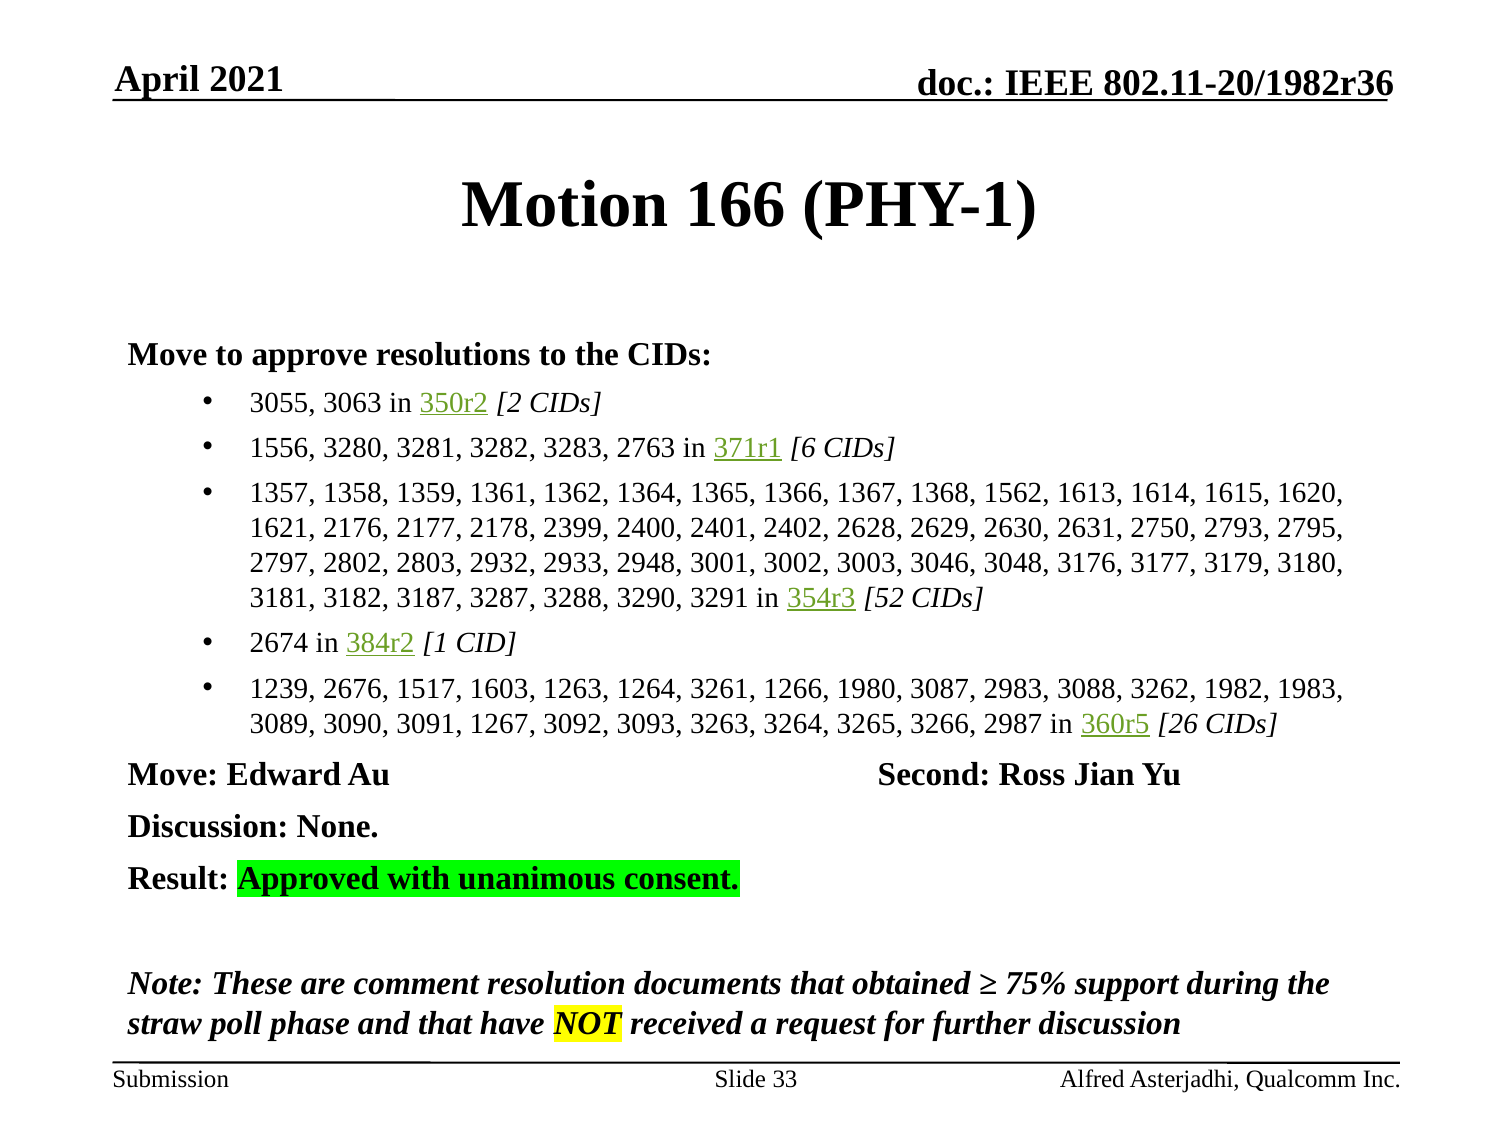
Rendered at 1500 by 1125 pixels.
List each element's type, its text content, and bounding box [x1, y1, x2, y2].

slide_number Slide 33 [712, 1061, 800, 1123]
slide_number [114, 54, 423, 100]
title Motion 166 (PHY-1) [112, 112, 1388, 288]
list Move to approve resolutions to the CIDs: 3055, 3063 in 350r2 [2 CIDs] 1556, 3280, 3281, 3282, 3283, 2763 in 371r1 [6 CIDs] 1357, 1358, 1359, 1361, 1362, 1364, 1365, 1366, 1367, 1368, 1562, 1613, 1614, 1615, 1620, 1621, 2176, 2177, 2178, 2399, 2400, 2401, 2402, 2628, 2629, 2630, 2631, 2750, 2793, 2795, 2797, 2802, 2803, 2932, 2933, 2948, 3001, 3002, 3003, 3046, 3048, 3176, 3177, 3179, 3180, 3181, 3182, 3187, 3287, 3288, 3290, 3291 in 354r3 [52 CIDs] 2674 in 384r2 [1 CID] 1239, 2676, 1517, 1603, 1263, 1264, 3261, 1266, 1980, 3087, 2983, 3088, 3262, 1982, 1983, 3089, 3090, 3091, 1267, 3092, 3093, 3263, 3264, 3265, 3266, 2987 in 360r5 [26 CIDs] Move: Edward Au Second: Ross Jian Yu Discussion: None. Result: Approved with unanimous consent. Note: These are comment resolution documents that obtained ≥ 75% support during the straw poll phase and that have NOT received a request for further discussion [112, 324, 1388, 1063]
footer Alfred Asterjadhi, Qualcomm Inc. [878, 1061, 1402, 1093]
